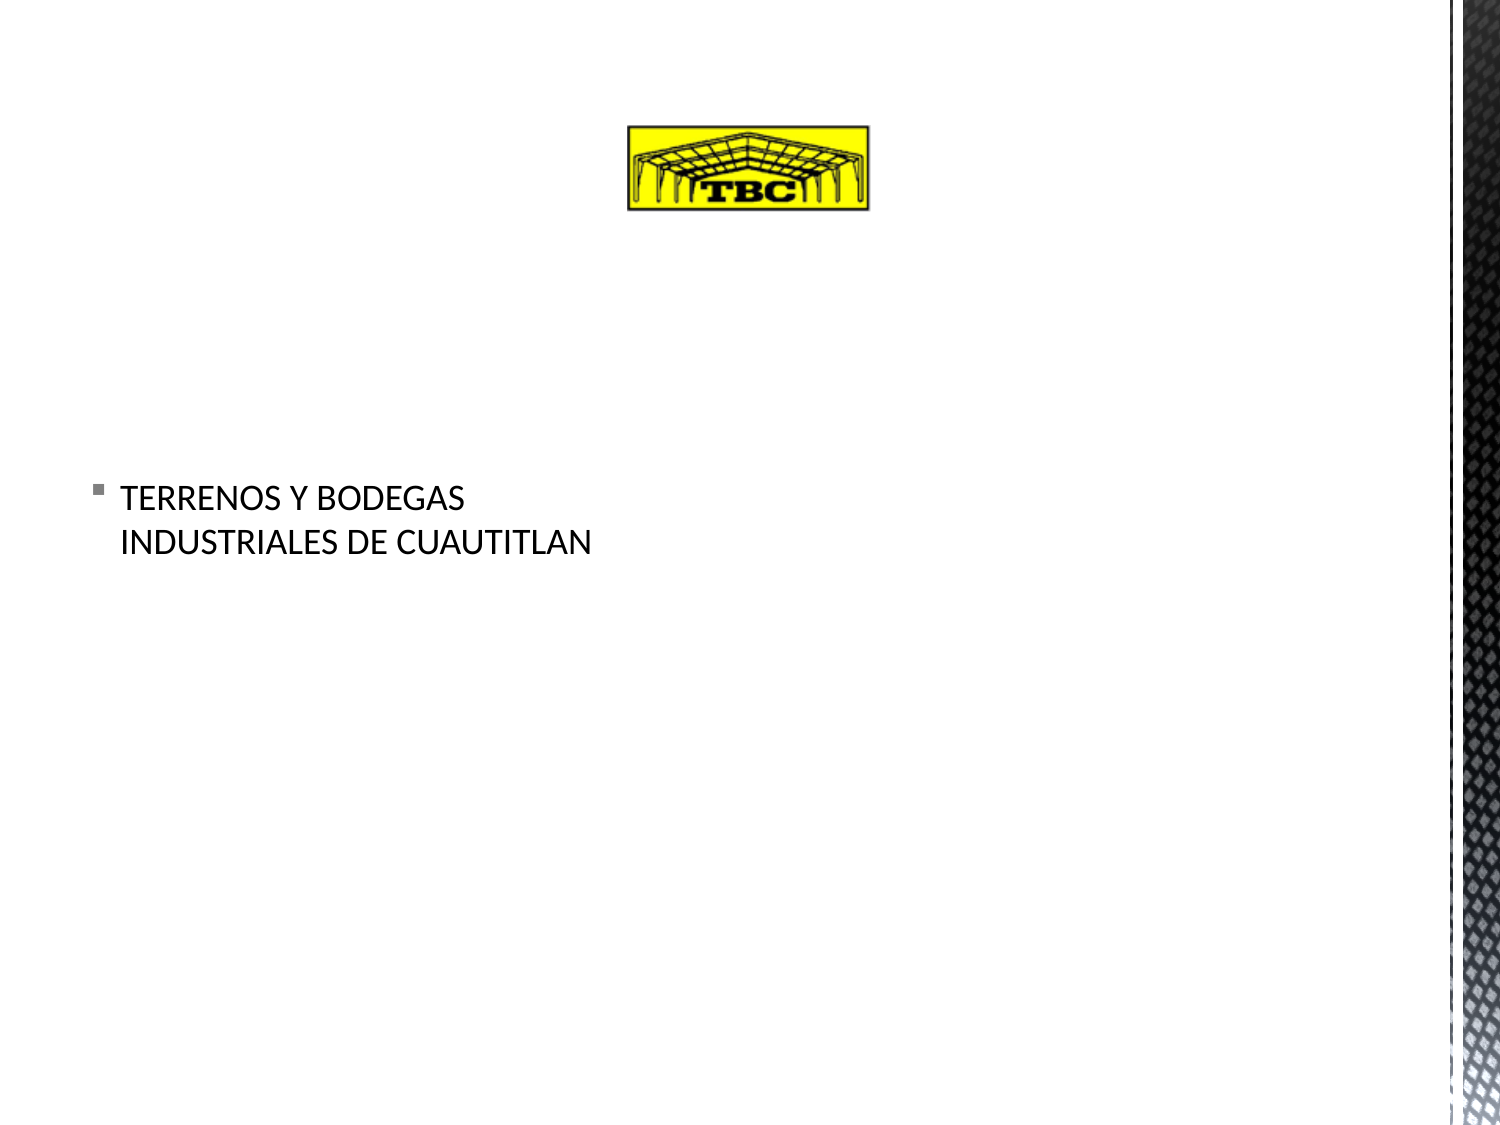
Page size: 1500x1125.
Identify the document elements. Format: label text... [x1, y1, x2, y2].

picture [1447, 0, 1500, 1125]
picture [627, 125, 872, 214]
list TERRENOS Y BODEGAS INDUSTRIALES DE CUAUTITLAN [75, 75, 675, 1013]
